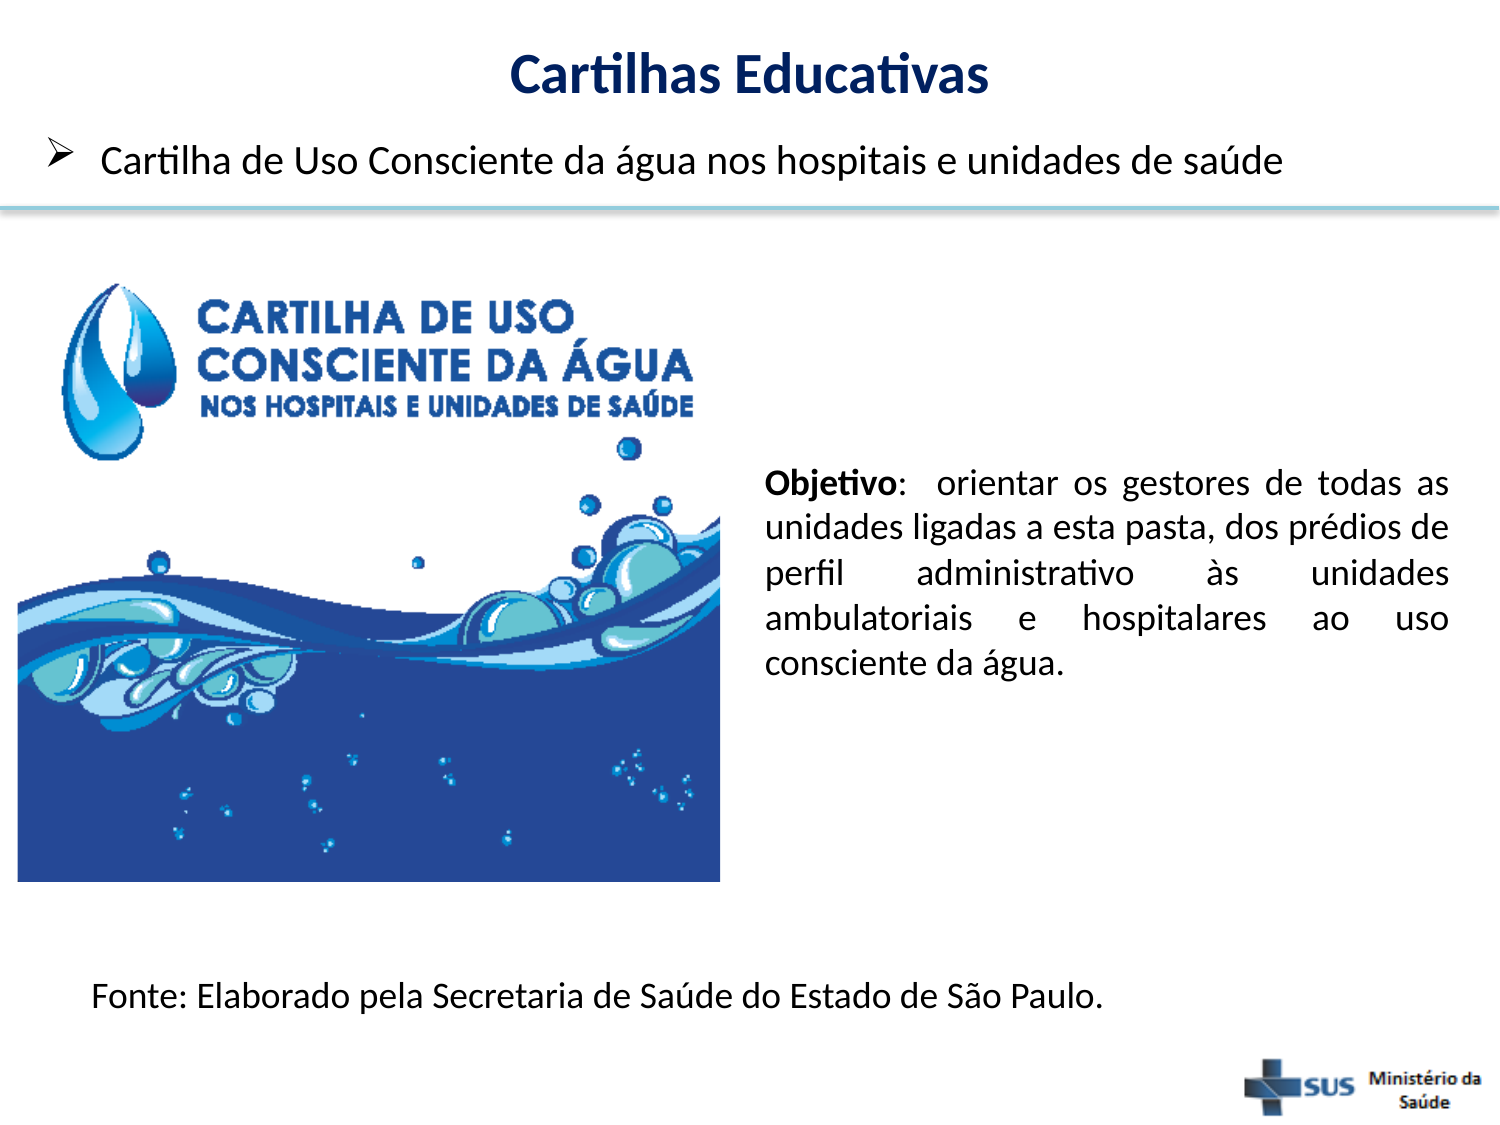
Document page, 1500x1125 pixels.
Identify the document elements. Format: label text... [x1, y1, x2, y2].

text_box Fonte: Elaborado pela Secretaria de Saúde do Estado de São Paulo. [76, 964, 1329, 1024]
text_box Cartilhas Educativas [35, 27, 1465, 113]
list Cartilha de Uso Consciente da água nos hospitais e unidades de saúde [29, 125, 1447, 173]
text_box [17, 266, 721, 882]
text_box Objetivo: orientar os gestores de todas as unidades ligadas a esta pasta, dos prédios de perfil administrativo às unidades ambulatoriais e hospitalares ao uso consciente da água. [750, 450, 1465, 690]
picture [1234, 1043, 1500, 1118]
